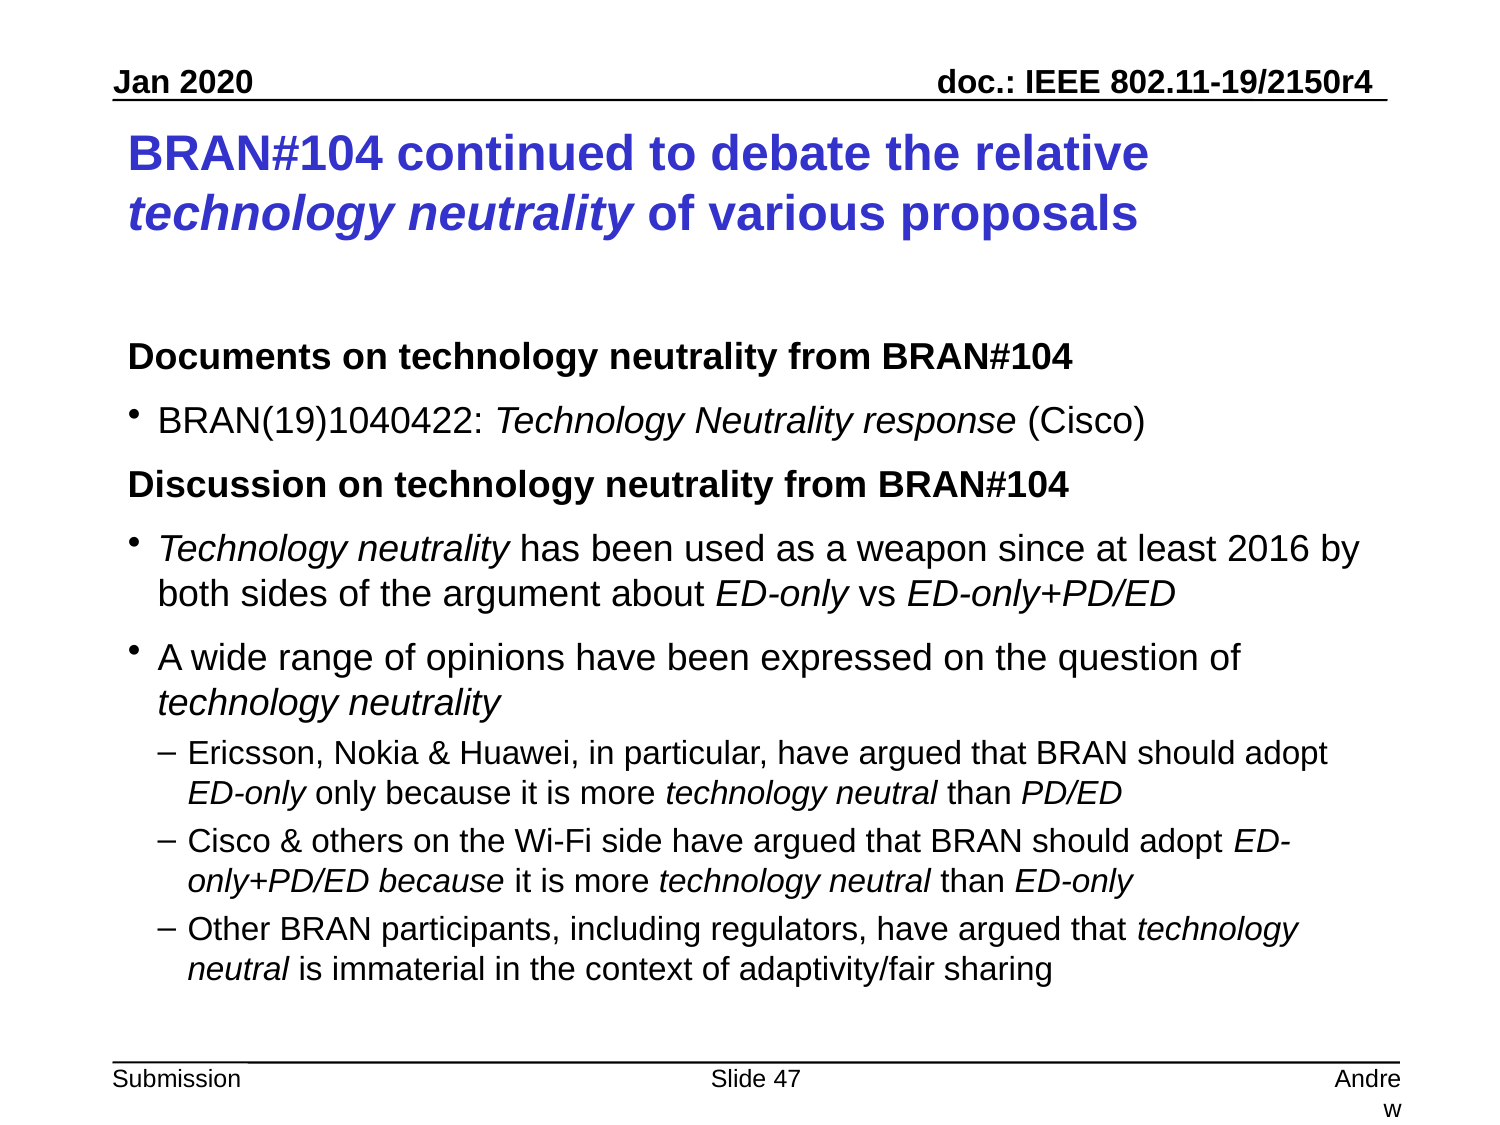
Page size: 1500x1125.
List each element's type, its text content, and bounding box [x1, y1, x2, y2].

title BRAN#104 continued to debate the relative technology neutrality of various proposals [112, 112, 1388, 288]
footer Andrew Myles, Cisco [1320, 1061, 1402, 1093]
slide_number Slide 47 [709, 1061, 803, 1093]
list Documents on technology neutrality from BRAN#104 BRAN(19)1040422: Technology Neutrality response (Cisco) Discussion on technology neutrality from BRAN#104 Technology neutrality has been used as a weapon since at least 2016 by both sides of the argument about ED-only vs ED-only+PD/ED A wide range of opinions have been expressed on the question of technology neutrality Ericsson, Nokia & Huawei, in particular, have argued that BRAN should adopt ED-only only because it is more technology neutral than PD/ED Cisco & others on the Wi-Fi side have argued that BRAN should adopt ED-only+PD/ED because it is more technology neutral than ED-only Other BRAN participants, including regulators, have argued that technology neutral is immaterial in the context of adaptivity/fair sharing [112, 324, 1388, 1000]
